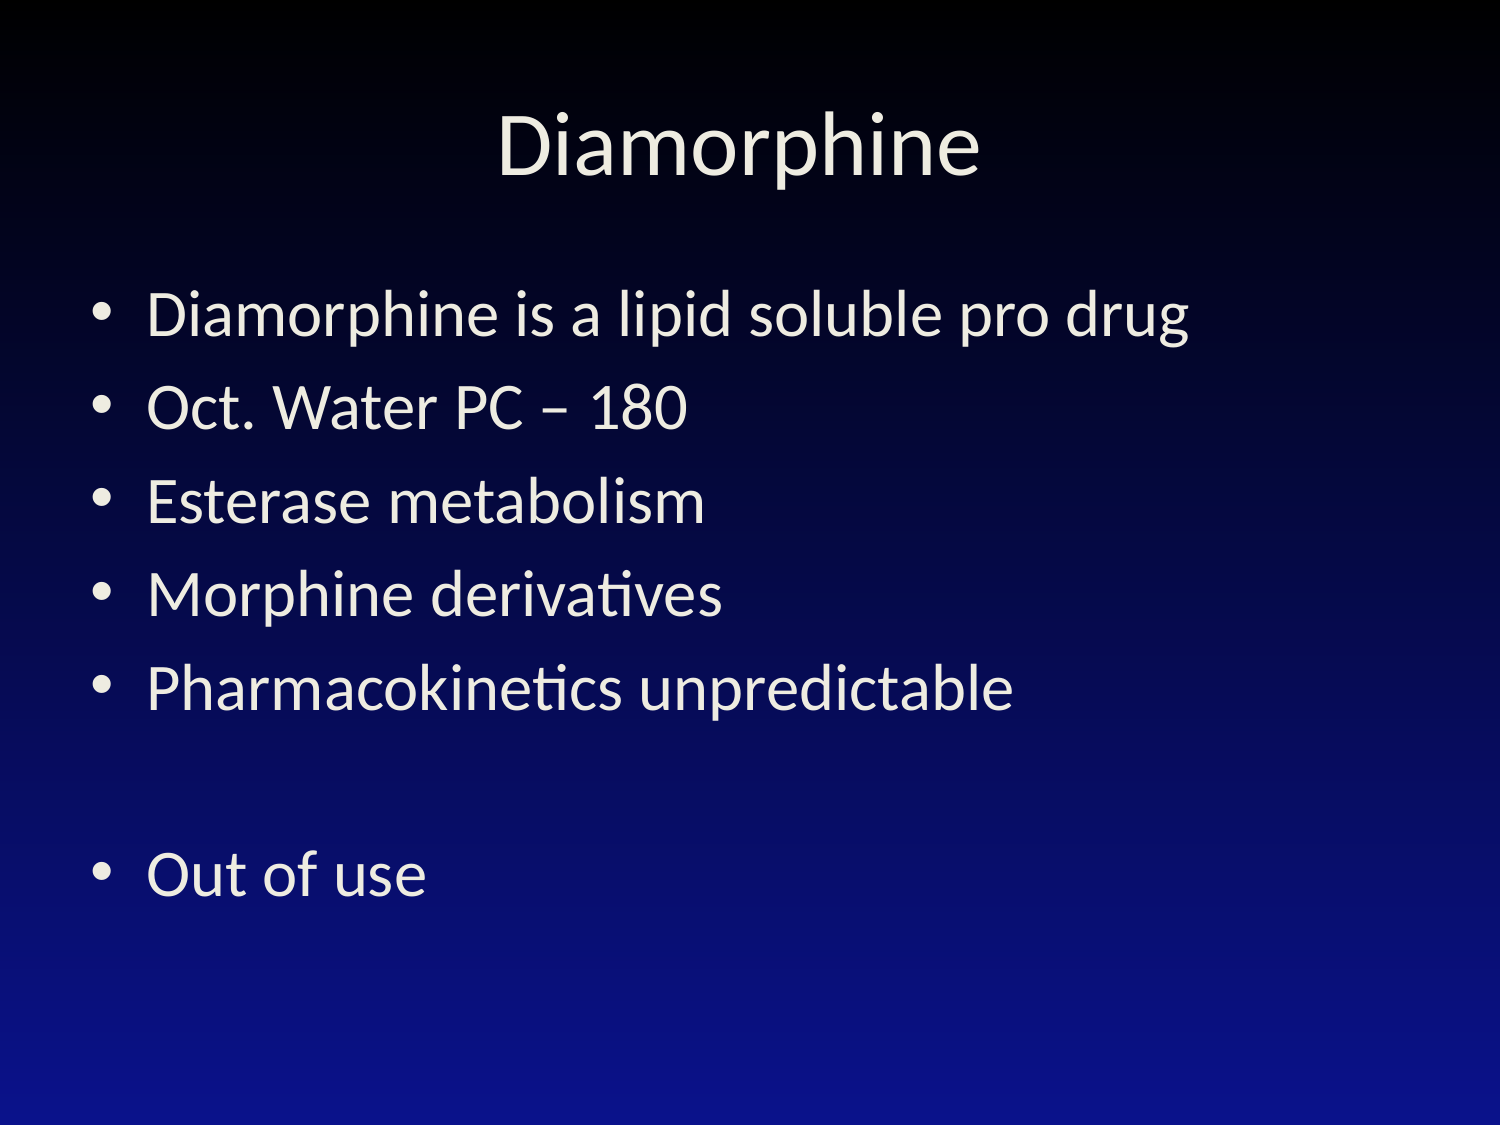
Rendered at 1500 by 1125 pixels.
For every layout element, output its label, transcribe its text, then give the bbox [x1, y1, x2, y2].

list Diamorphine is a lipid soluble pro drug Oct. Water PC – 180 Esterase metabolism Morphine derivatives Pharmacokinetics unpredictable Out of use [75, 262, 1425, 1005]
title Diamorphine [75, 45, 1425, 233]
